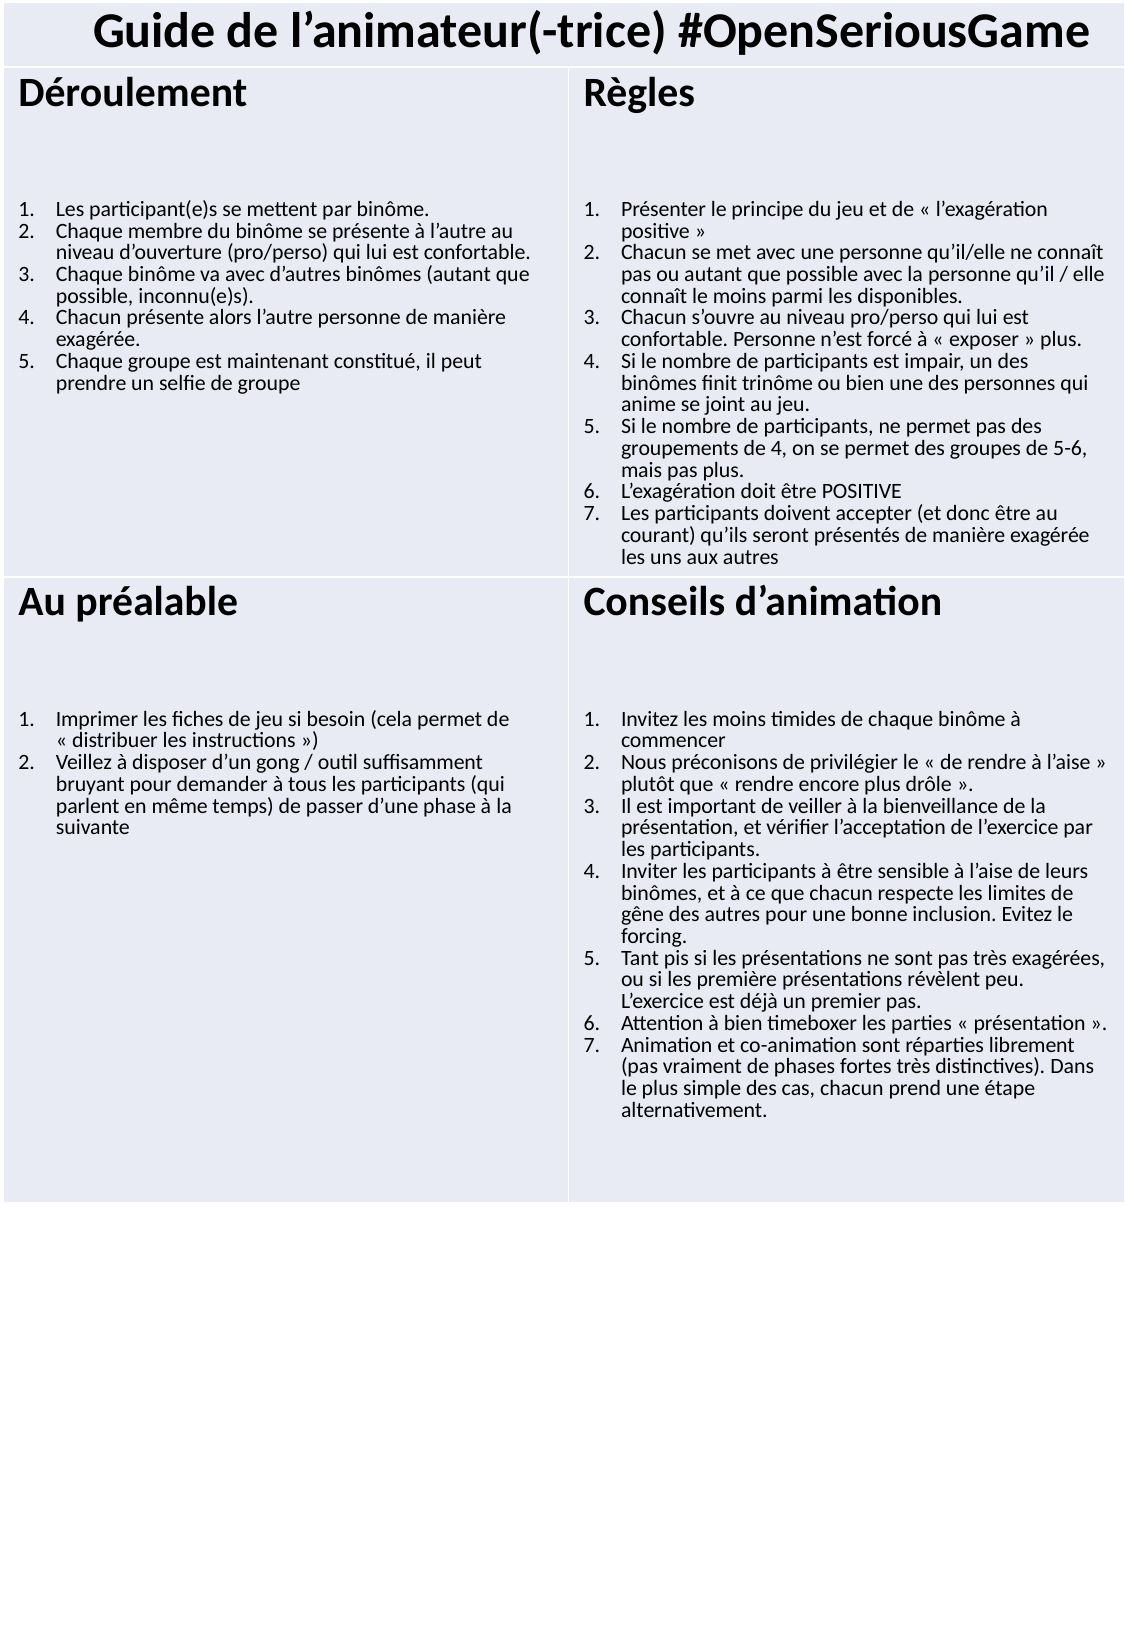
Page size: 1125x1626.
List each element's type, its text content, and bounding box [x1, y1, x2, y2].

table_cell Règles Présenter le principe du jeu et de « l’exagération positive » Chacun se met avec une personne qu’il/elle ne connaît pas ou autant que possible avec la personne qu’il / elle connaît le moins parmi les disponibles. Chacun s’ouvre au niveau pro/perso qui lui est confortable. Personne n’est forcé à « exposer » plus. Si le nombre de participants est impair, un des binômes finit trinôme ou bien une des personnes qui anime se joint au jeu. Si le nombre de participants, ne permet pas des groupements de 4, on se permet des groupes de 5-6, mais pas plus. L’exagération doit être POSITIVE Les participants doivent accepter (et donc être au courant) qu’ils seront présentés de manière exagérée les uns aux autres [569, 68, 1124, 576]
table_cell Conseils d’animation Invitez les moins timides de chaque binôme à commencer Nous préconisons de privilégier le « de rendre à l’aise » plutôt que « rendre encore plus drôle ». Il est important de veiller à la bienveillance de la présentation, et vérifier l’acceptation de l’exercice par les participants. Inviter les participants à être sensible à l’aise de leurs binômes, et à ce que chacun respecte les limites de gêne des autres pour une bonne inclusion. Evitez le forcing. Tant pis si les présentations ne sont pas très exagérées, ou si les première présentations révèlent peu. L’exercice est déjà un premier pas. Attention à bien timeboxer les parties « présentation ». Animation et co-animation sont réparties librement (pas vraiment de phases fortes très distinctives). Dans le plus simple des cas, chacun prend une étape alternativement. [569, 578, 1124, 1202]
table_cell Au préalable Imprimer les fiches de jeu si besoin (cela permet de « distribuer les instructions ») Veillez à disposer d’un gong / outil suffisamment bruyant pour demander à tous les participants (qui parlent en même temps) de passer d’une phase à la suivante [4, 578, 568, 1202]
table_cell Déroulement Les participant(e)s se mettent par binôme. Chaque membre du binôme se présente à l’autre au niveau d’ouverture (pro/perso) qui lui est confortable. Chaque binôme va avec d’autres binômes (autant que possible, inconnu(e)s). Chacun présente alors l’autre personne de manière exagérée. Chaque groupe est maintenant constitué, il peut prendre un selfie de groupe [4, 68, 568, 576]
table_header Guide de l’animateur(-trice) #OpenSeriousGame [4, 3, 1124, 66]
